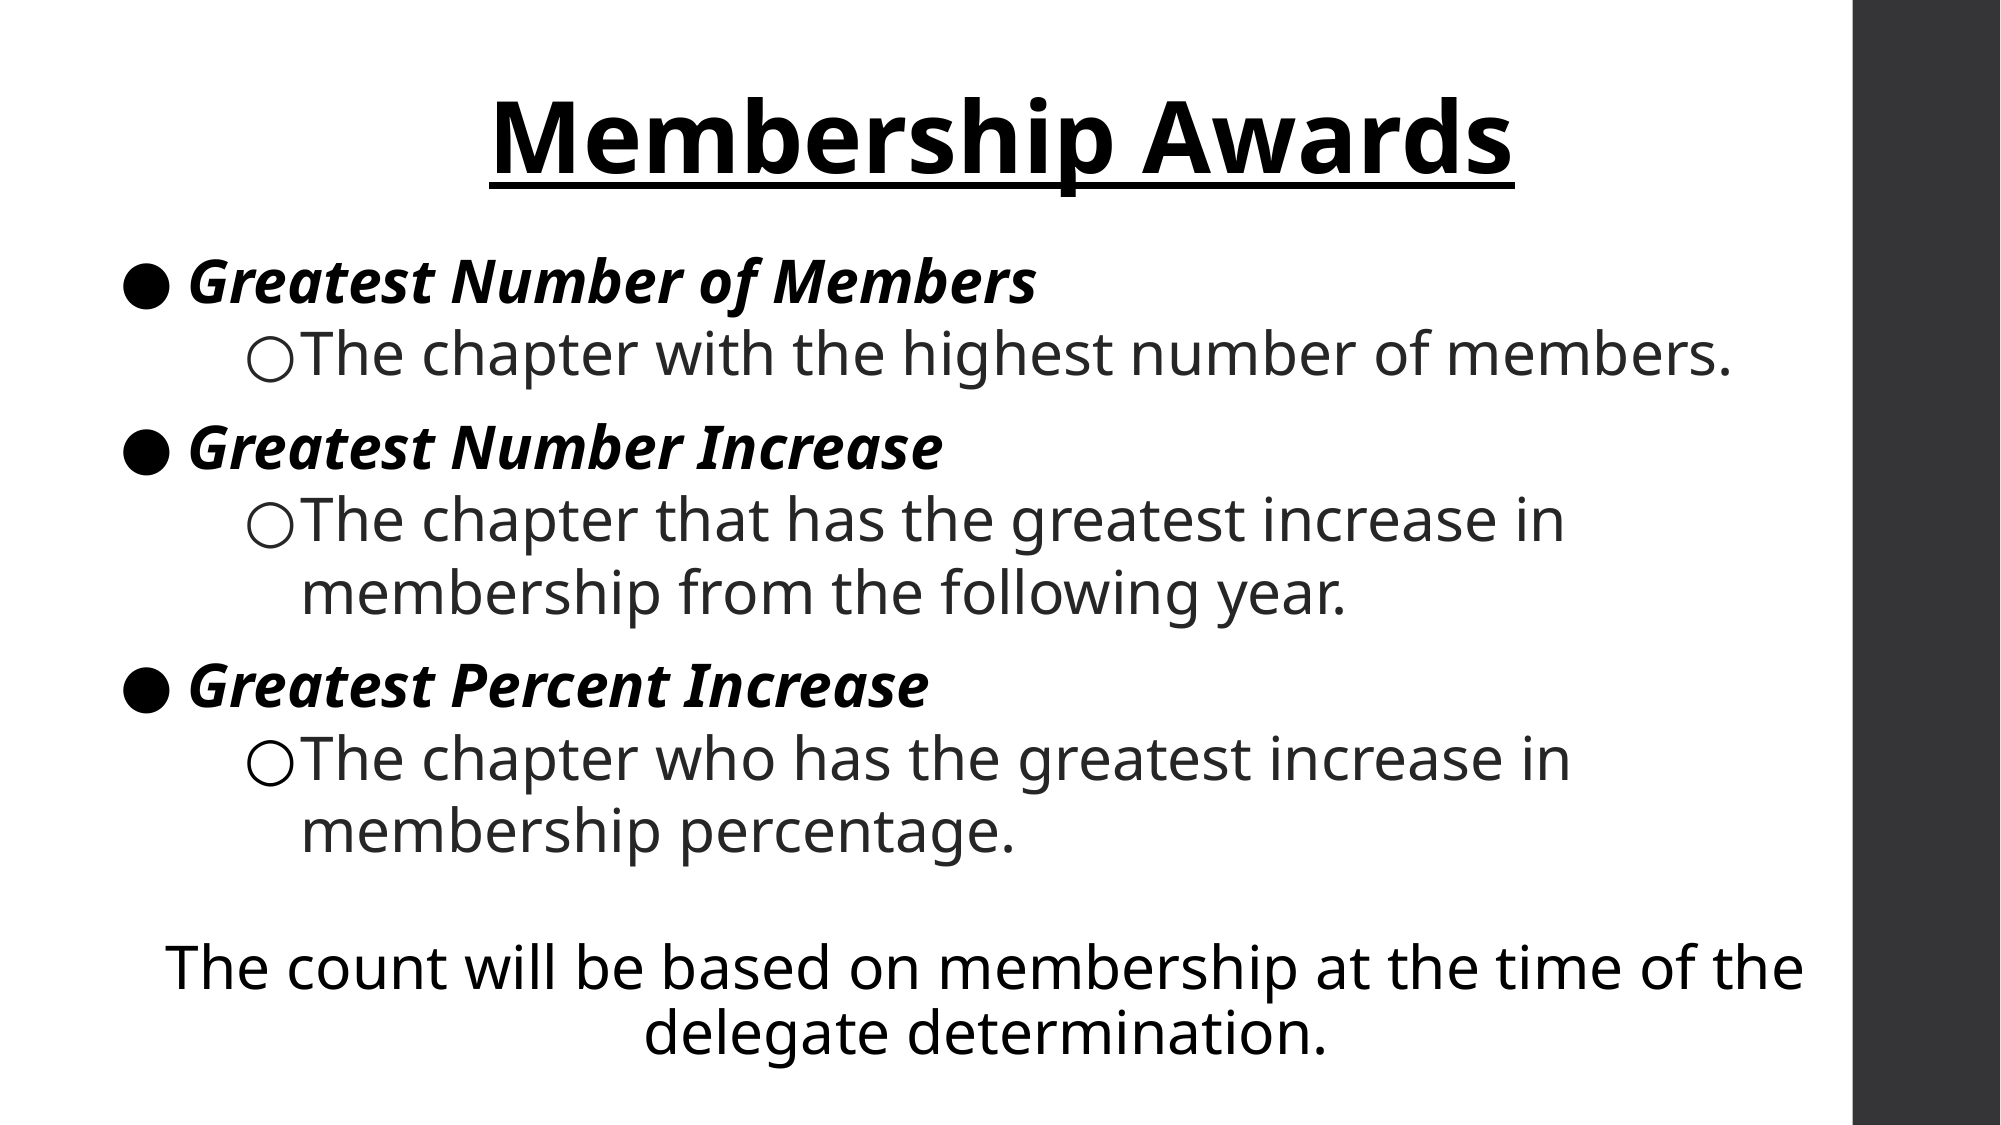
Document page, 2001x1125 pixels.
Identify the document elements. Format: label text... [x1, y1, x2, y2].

title Membership Awards [207, 32, 1797, 235]
list Greatest Number of Members The chapter with the highest number of members. Greatest Number Increase The chapter that has the greatest increase in membership from the following year. Greatest Percent Increase The chapter who has the greatest increase in membership percentage. The count will be based on membership at the time of the delegate determination. [97, 235, 1875, 1125]
